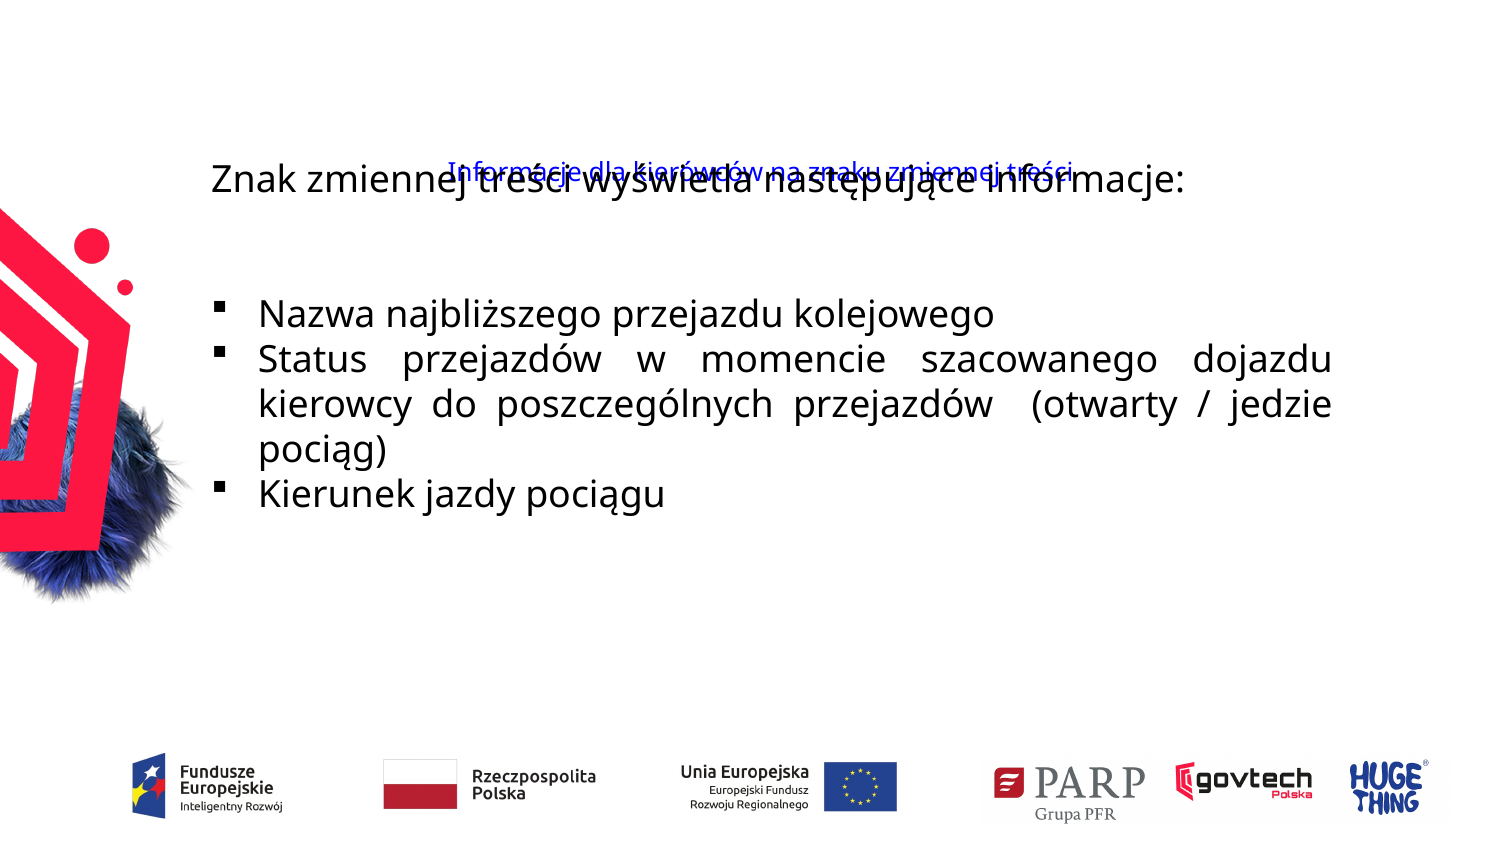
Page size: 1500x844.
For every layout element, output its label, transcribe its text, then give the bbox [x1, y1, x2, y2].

picture [979, 754, 1453, 824]
text_box Znak zmiennej treści wyświetla następujące informacje: Nazwa najbliższego przejazdu kolejowego Status przejazdów w momencie szacowanego dojazdu kierowcy do poszczególnych przejazdów (otwarty / jedzie pociąg) Kierunek jazdy pociągu [197, 201, 1349, 530]
picture [46, 753, 922, 819]
title Informacje dla kierówców na znaku zmiennej treści [64, 94, 1463, 202]
picture [0, 201, 197, 605]
